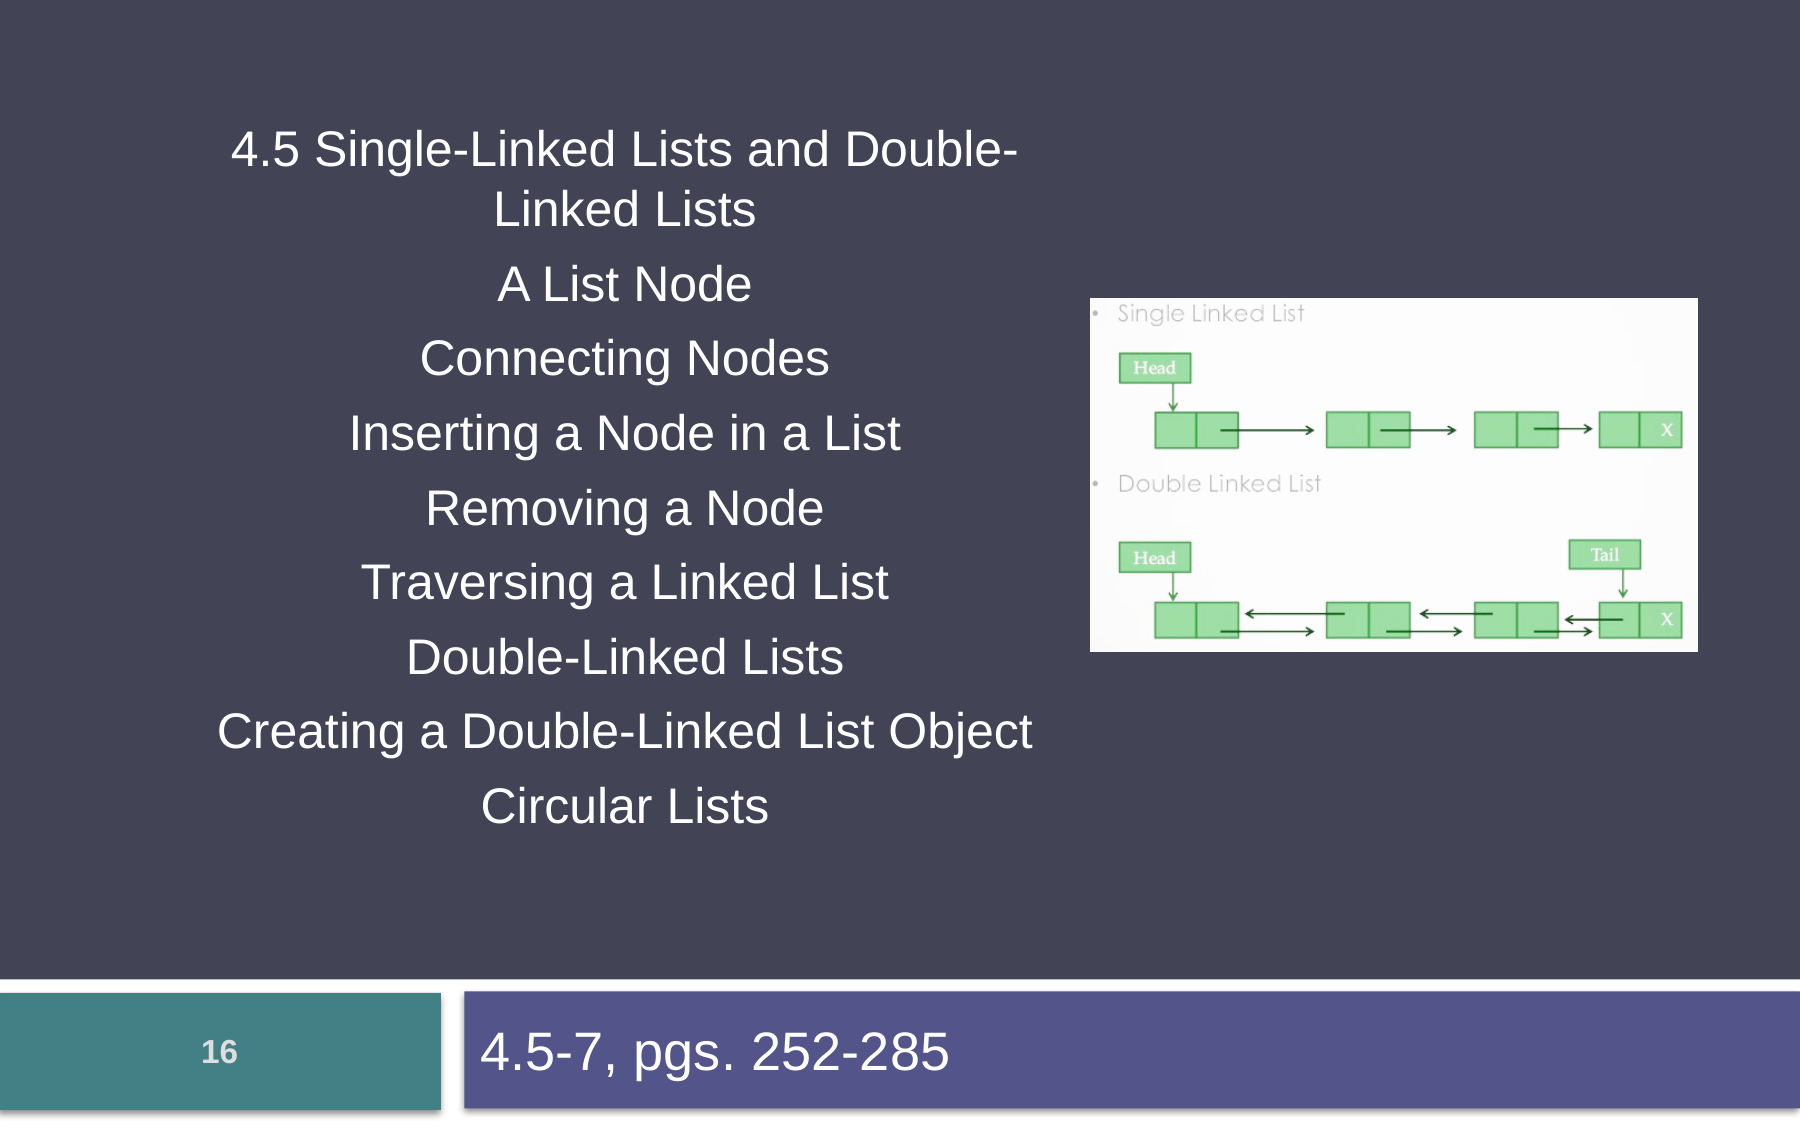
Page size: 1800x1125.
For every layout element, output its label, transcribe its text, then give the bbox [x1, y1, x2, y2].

text_box 4.5 Single-Linked Lists and Double-Linked Lists A List Node Connecting Nodes Inserting a Node in a List Removing a Node Traversing a Linked List Double-Linked Lists Creating a Double-Linked List Object Circular Lists [200, 50, 1050, 900]
slide_number 16 [137, 1018, 302, 1082]
picture [1090, 297, 1699, 653]
subtitle 4.5-7, pgs. 252-285 [464, 992, 1786, 1106]
